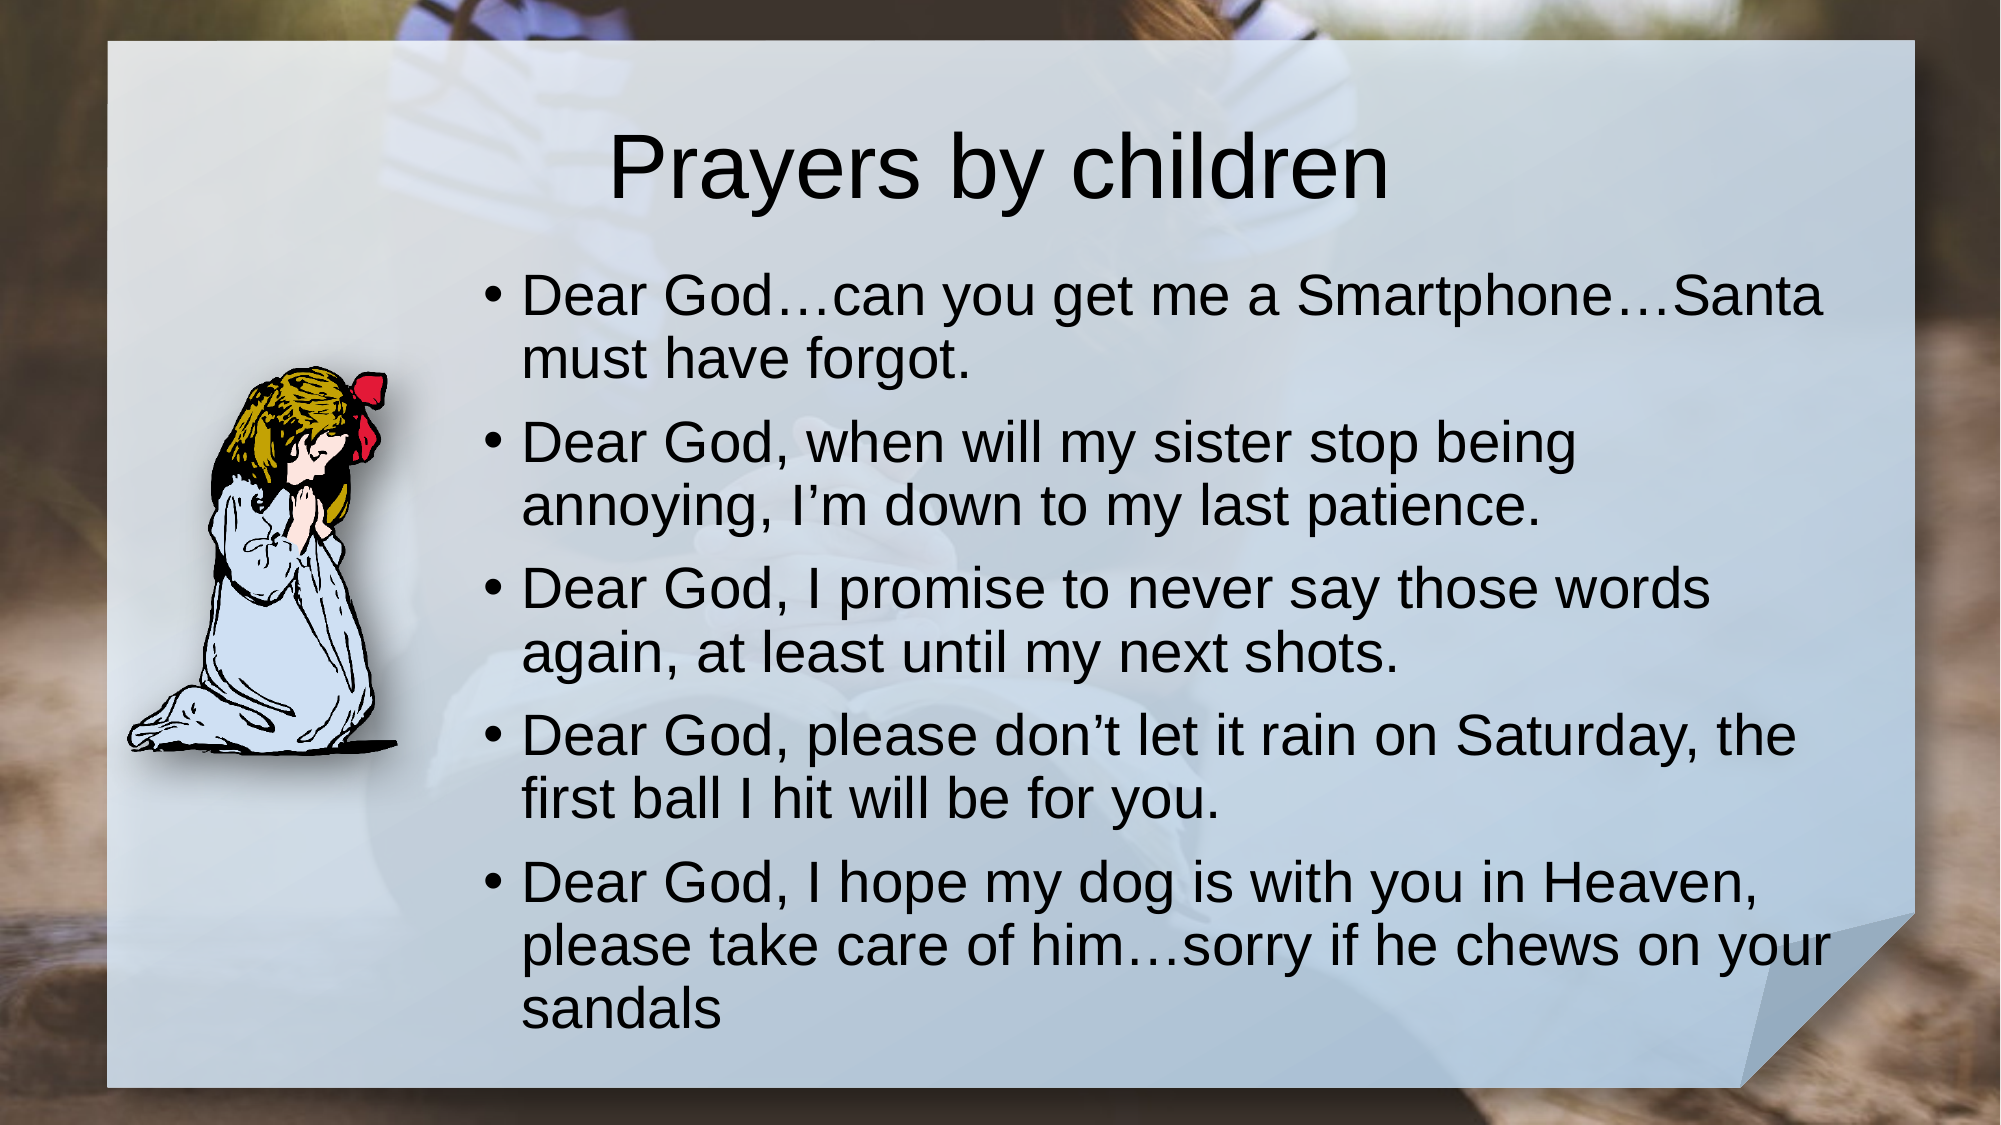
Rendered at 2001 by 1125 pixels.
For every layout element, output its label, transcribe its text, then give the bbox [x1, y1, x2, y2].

picture [0, 0, 2001, 1125]
list Dear God…can you get me a Smartphone…Santa must have forgot. Dear God, when will my sister stop being annoying, I’m down to my last patience. Dear God, I promise to never say those words again, at least until my next shots. Dear God, please don’t let it rain on Saturday, the first ball I hit will be for you. Dear God, I hope my dog is with you in Heaven, please take care of him…sorry if he chews on your sandals [469, 257, 1863, 972]
title Prayers by children [137, 59, 1863, 278]
